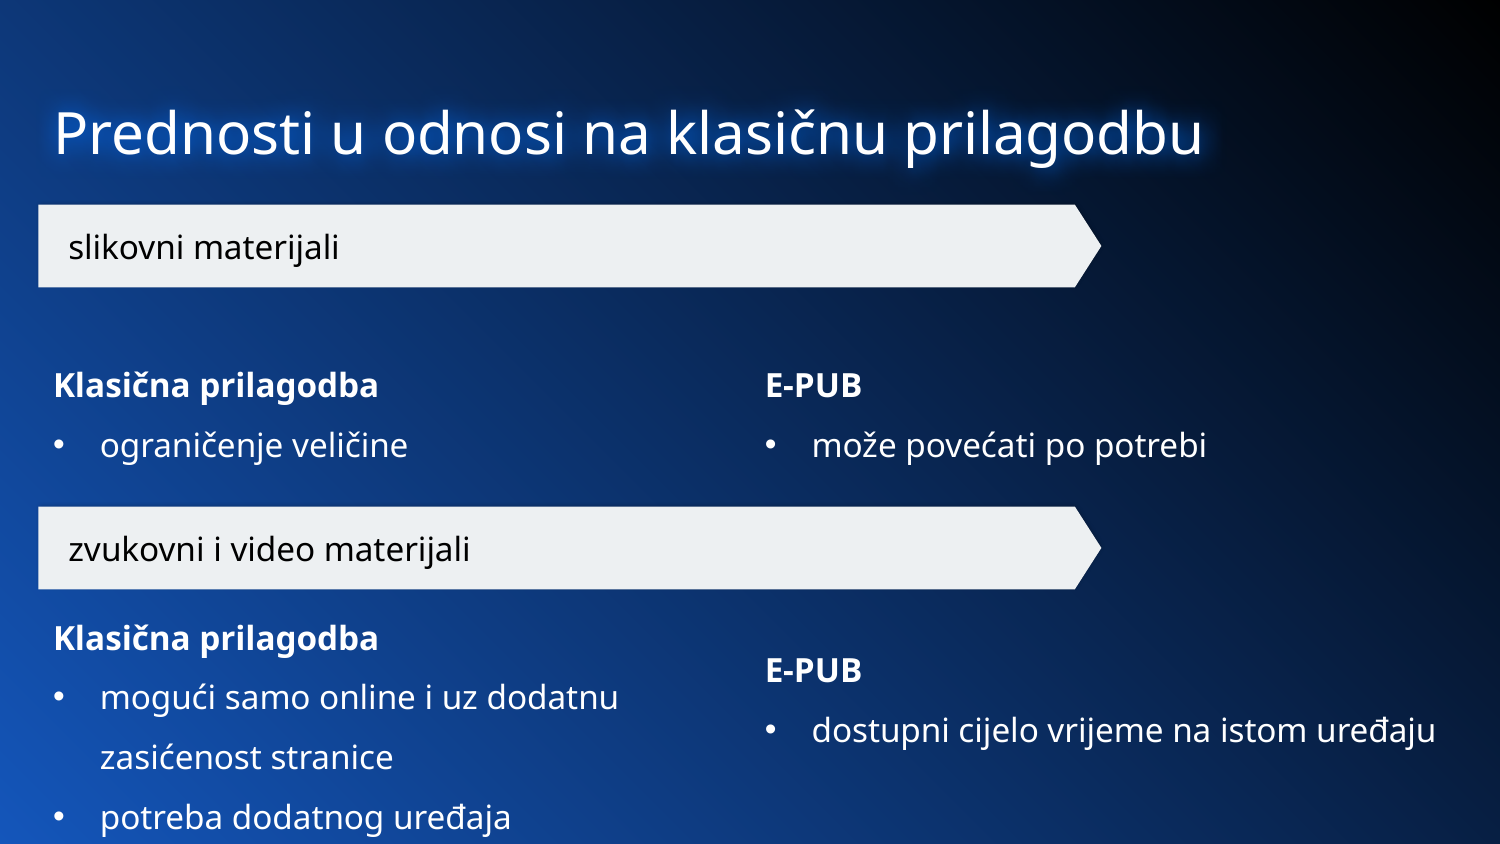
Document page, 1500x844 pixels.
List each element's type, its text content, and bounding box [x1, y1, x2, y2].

text_box E-PUB može povećati po potrebi [750, 337, 1462, 472]
text_box Klasična prilagodba mogući samo online i uz dodatnu zasićenost stranice potreba dodatnog uređaja [38, 589, 750, 844]
text_box zvukovni i video materijali [38, 506, 1102, 590]
text_box E-PUB dostupni cijelo vrijeme na istom uređaju [750, 621, 1462, 757]
text_box Klasična prilagodba ograničenje veličine [38, 337, 750, 505]
title Prednosti u odnosi na klasičnu prilagodbu [38, 94, 1460, 180]
text_box slikovni materijali [38, 204, 1102, 288]
